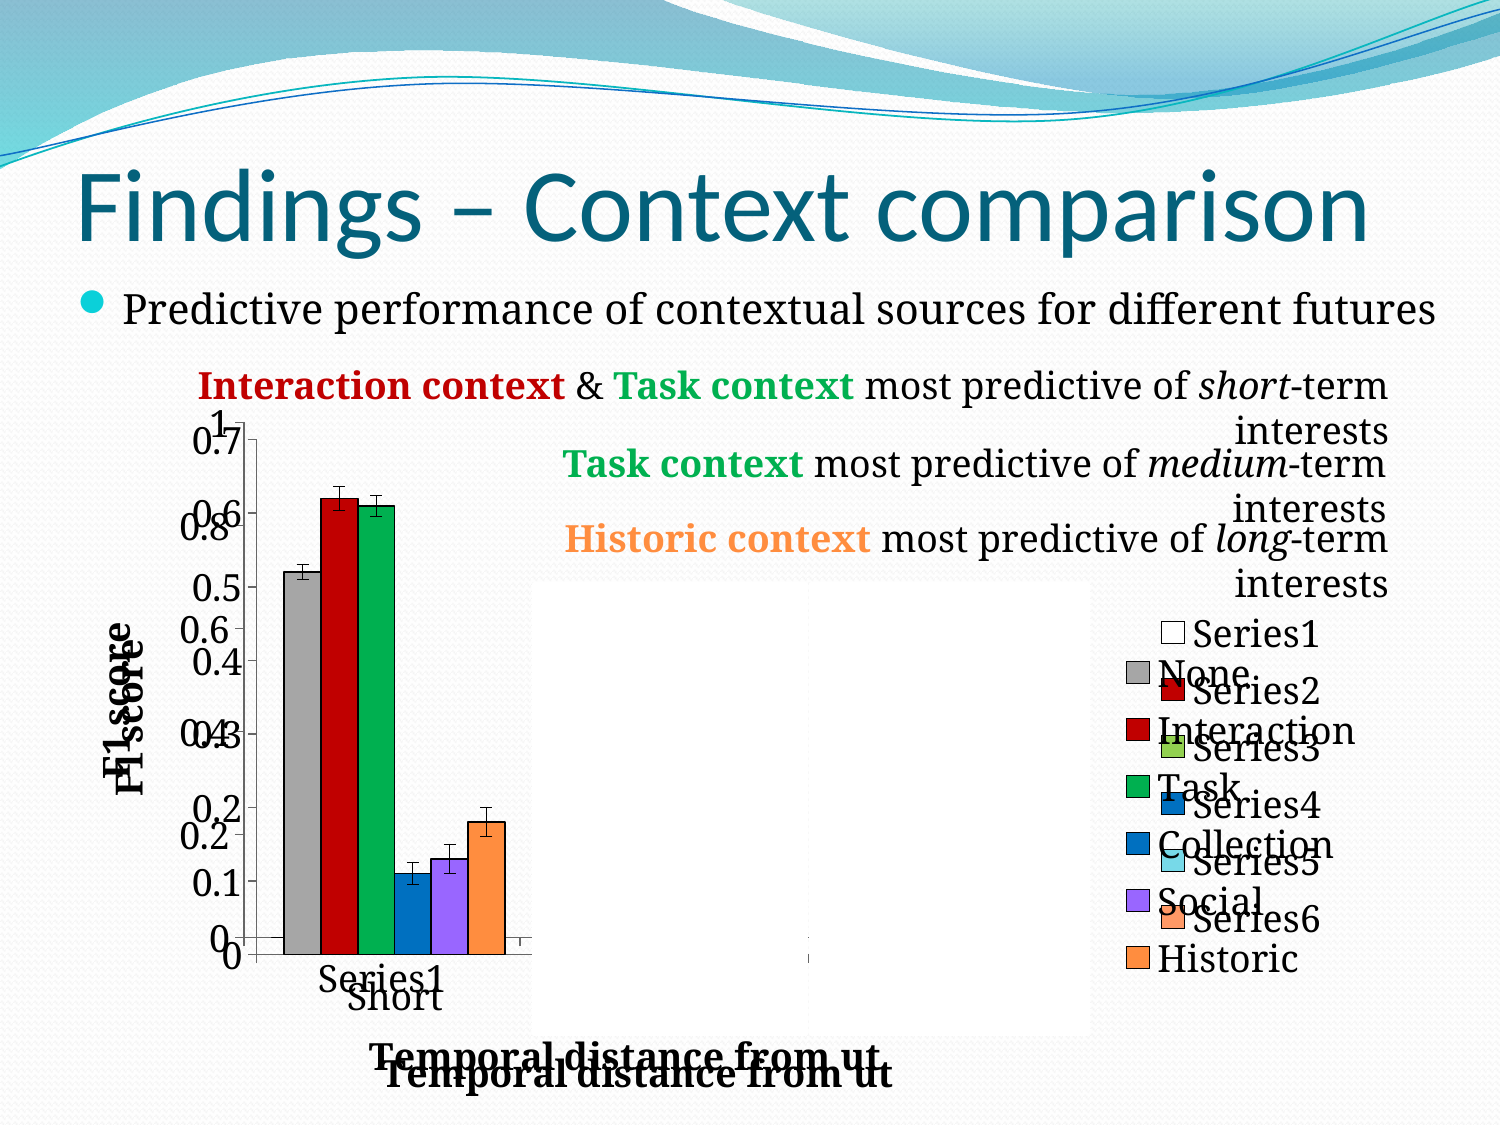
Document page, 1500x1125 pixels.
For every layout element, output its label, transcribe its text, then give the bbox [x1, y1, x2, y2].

title Findings – Context comparison [75, 75, 1425, 263]
chart [49, 387, 1426, 1125]
list Predictive performance of contextual sources for different futures [62, 275, 1500, 350]
text_box Interaction context & Task context most predictive of short-term interests [67, 355, 1404, 386]
